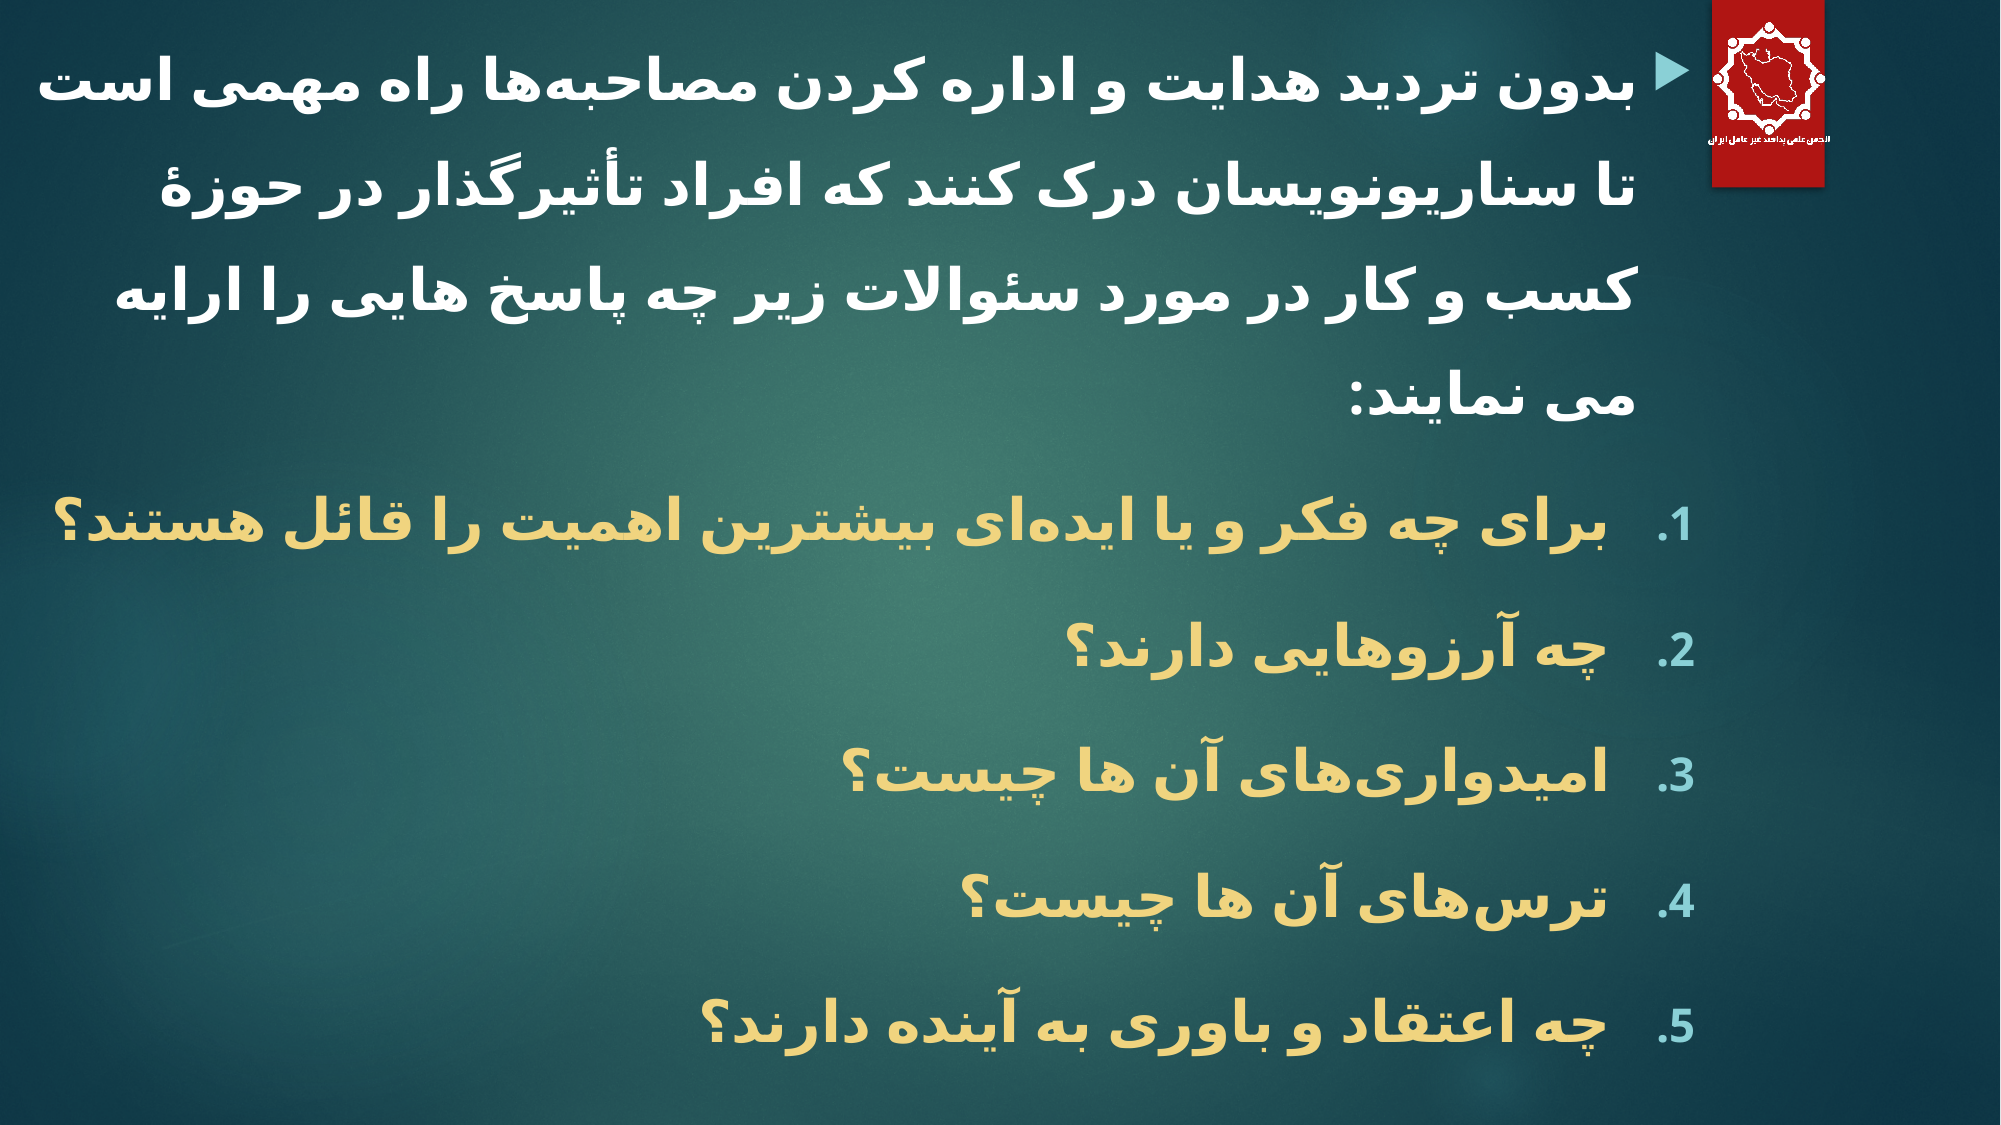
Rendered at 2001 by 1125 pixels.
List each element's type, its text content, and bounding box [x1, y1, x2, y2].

picture [1708, 22, 1830, 146]
list بدون تردید هدایت و اداره کردن مصاحبه‌ها راه مهمی است تا سناریونویسان درک کنند که افراد تأثیرگذار در حوزۀ کسب و کار در مورد سئوالات زیر چه پاسخ هایی را ارایه می نمایند: برای چه فکر و یا ایده‌ای بیشترین اهمیت را قائل هستند؟ چه آرزوهایی دارند؟ امیدواری‌های آن ها چیست؟ ترس‌های آن ها چیست؟ چه اعتقاد و باوری به آینده دارند؟ [0, 0, 1710, 1125]
